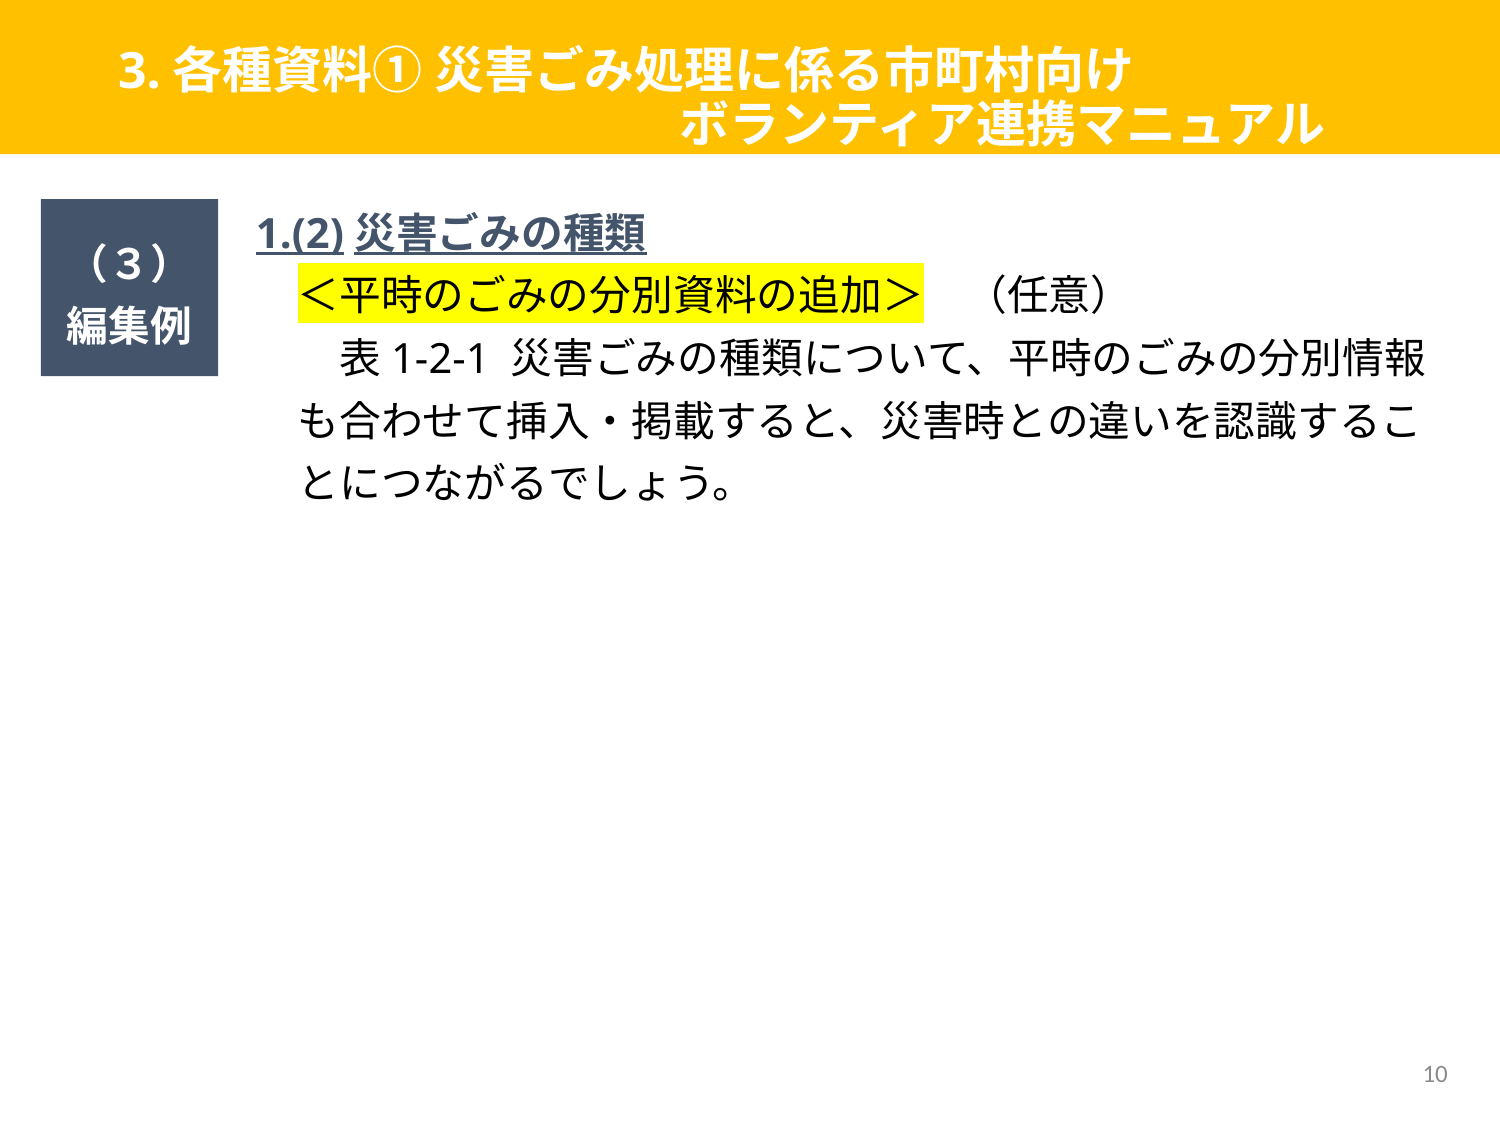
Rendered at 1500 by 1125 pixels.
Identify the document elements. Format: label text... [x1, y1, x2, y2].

text_box [0, 0, 1500, 155]
text_box （３） 編集例 [40, 198, 219, 377]
text_box 1.(2)災害ごみの種類 ＜平時のごみの分別資料の追加＞ （任意） 表1-2-1 災害ごみの種類について、平時のごみの分別情報 も合わせて挿入・掲載すると、災害時との違いを認識するこ とにつながるでしょう。 [240, 199, 1450, 940]
title 3.各種資料① 災害ごみ処理に係る市町村向け ボランティア連携マニュアル [103, 22, 1397, 177]
slide_number 10 [1125, 1042, 1463, 1103]
